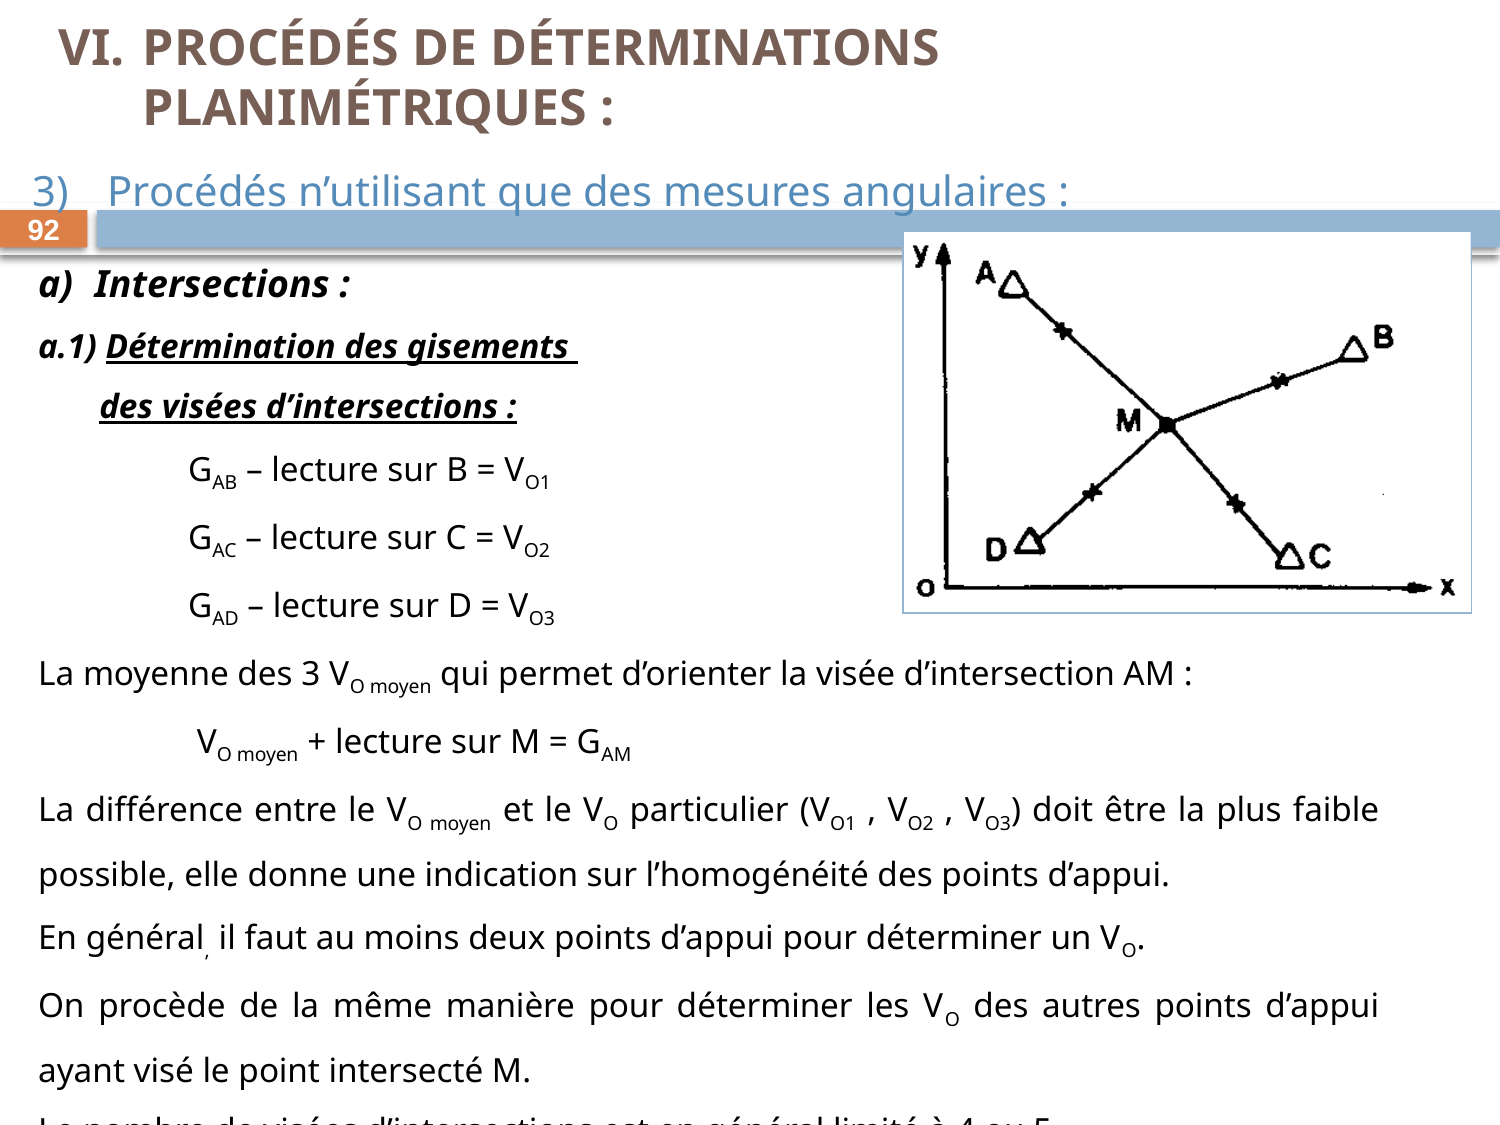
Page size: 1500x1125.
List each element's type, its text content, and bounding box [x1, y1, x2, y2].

slide_number 92 [0, 208, 88, 249]
text_box Procédés de déterminations planimétriques : [43, 82, 1394, 143]
text_box Procédés n’utilisant que des mesures angulaires : [17, 157, 1272, 222]
picture [903, 231, 1471, 613]
text_box Intersections : a.1) Détermination des gisements des visées d’intersections : GAB – lecture sur B = VO1 GAC – lecture sur C = VO2 GAD – lecture sur D = VO3 La moyenne des 3 VO moyen qui permet d’orienter la visée d’intersection AM : VO moyen + lecture sur M = GAM La différence entre le VO moyen et le VO particulier (VO1 , VO2 , VO3) doit être la plus faible possible, elle donne une indication sur l’homogénéité des points d’appui. En général, il faut au moins deux points d’appui pour déterminer un VO. On procède de la même manière pour déterminer les VO des autres points d’appui ayant visé le point intersecté M. Le nombre de visées d’intersections est en général limité à 4 ou 5. [23, 230, 1395, 1125]
